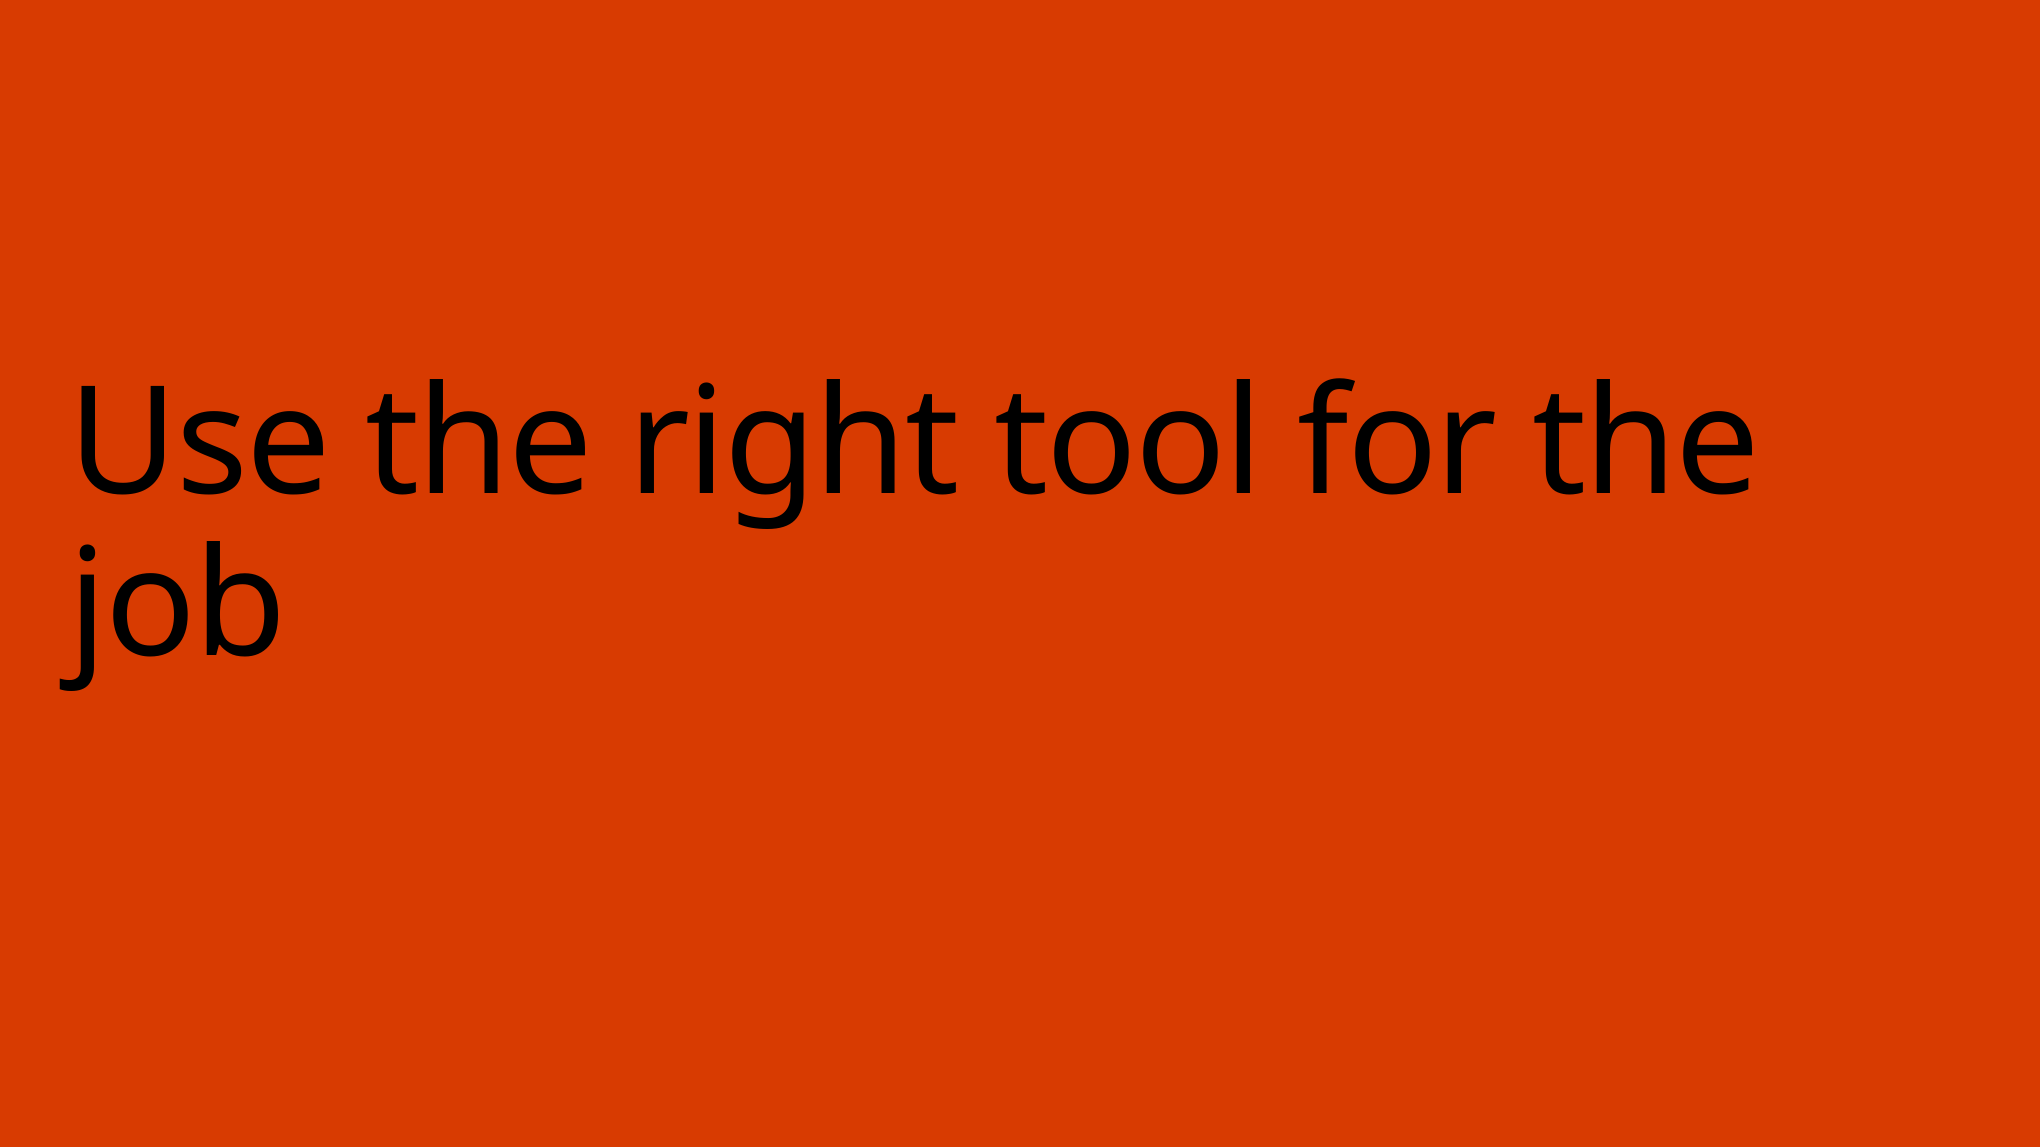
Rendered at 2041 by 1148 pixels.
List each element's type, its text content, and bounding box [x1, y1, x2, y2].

title Use the right tool for the job [45, 348, 1996, 543]
